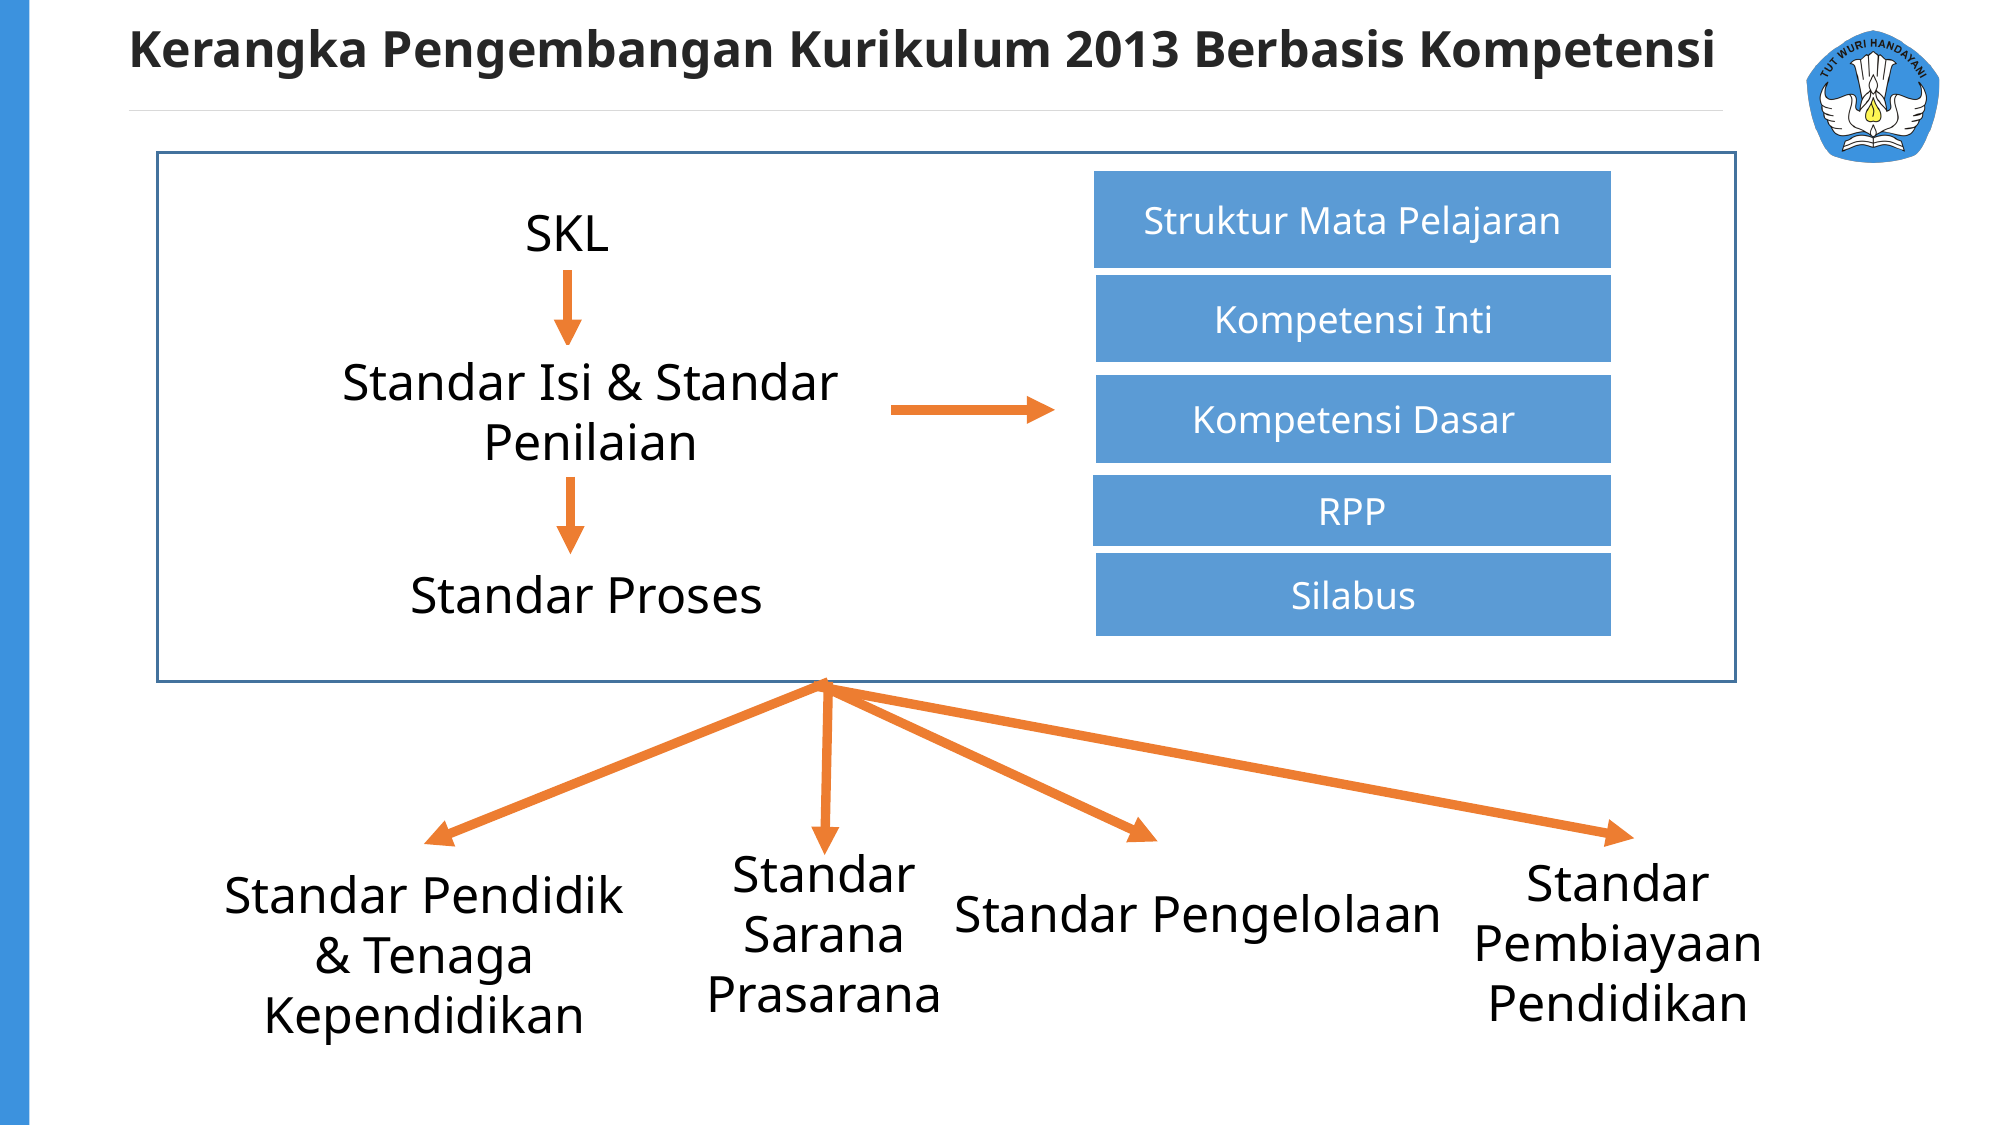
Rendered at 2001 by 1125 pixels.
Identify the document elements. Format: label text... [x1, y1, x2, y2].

text_box Kerangka Pengembangan Kurikulum 2013 Berbasis Kompetensi [115, 11, 1802, 85]
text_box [157, 152, 1858, 1032]
picture [1806, 30, 1940, 163]
